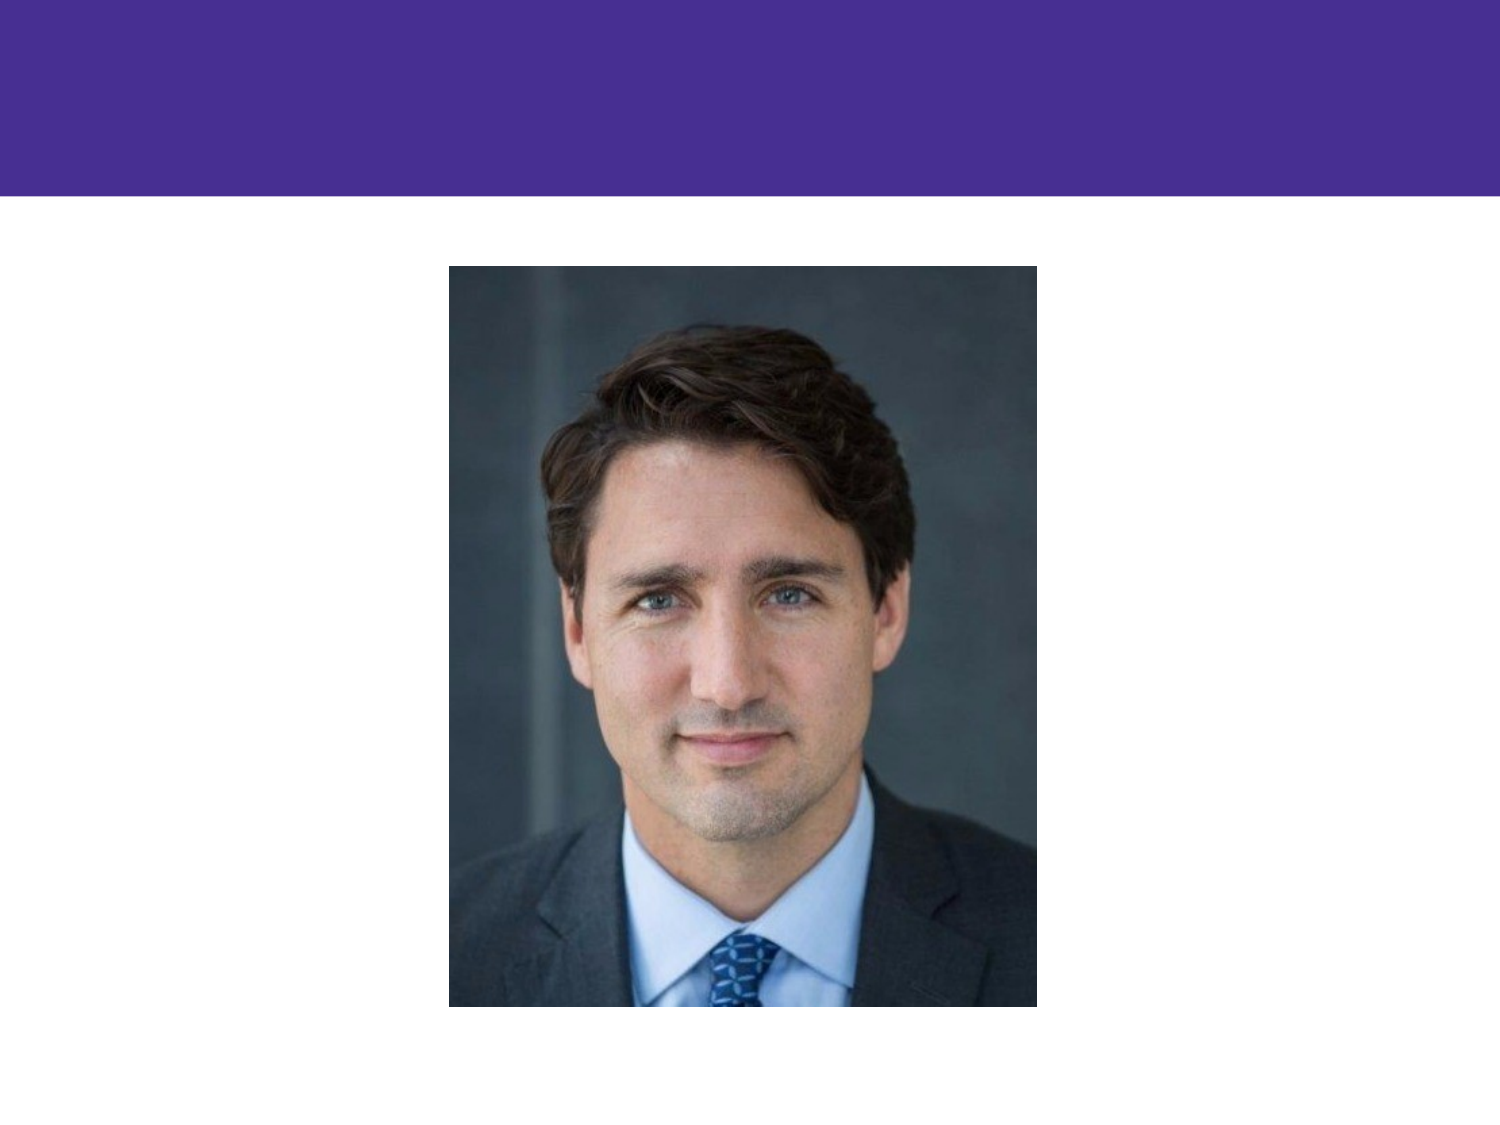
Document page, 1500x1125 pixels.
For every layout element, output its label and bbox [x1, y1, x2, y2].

picture [449, 266, 1037, 1007]
